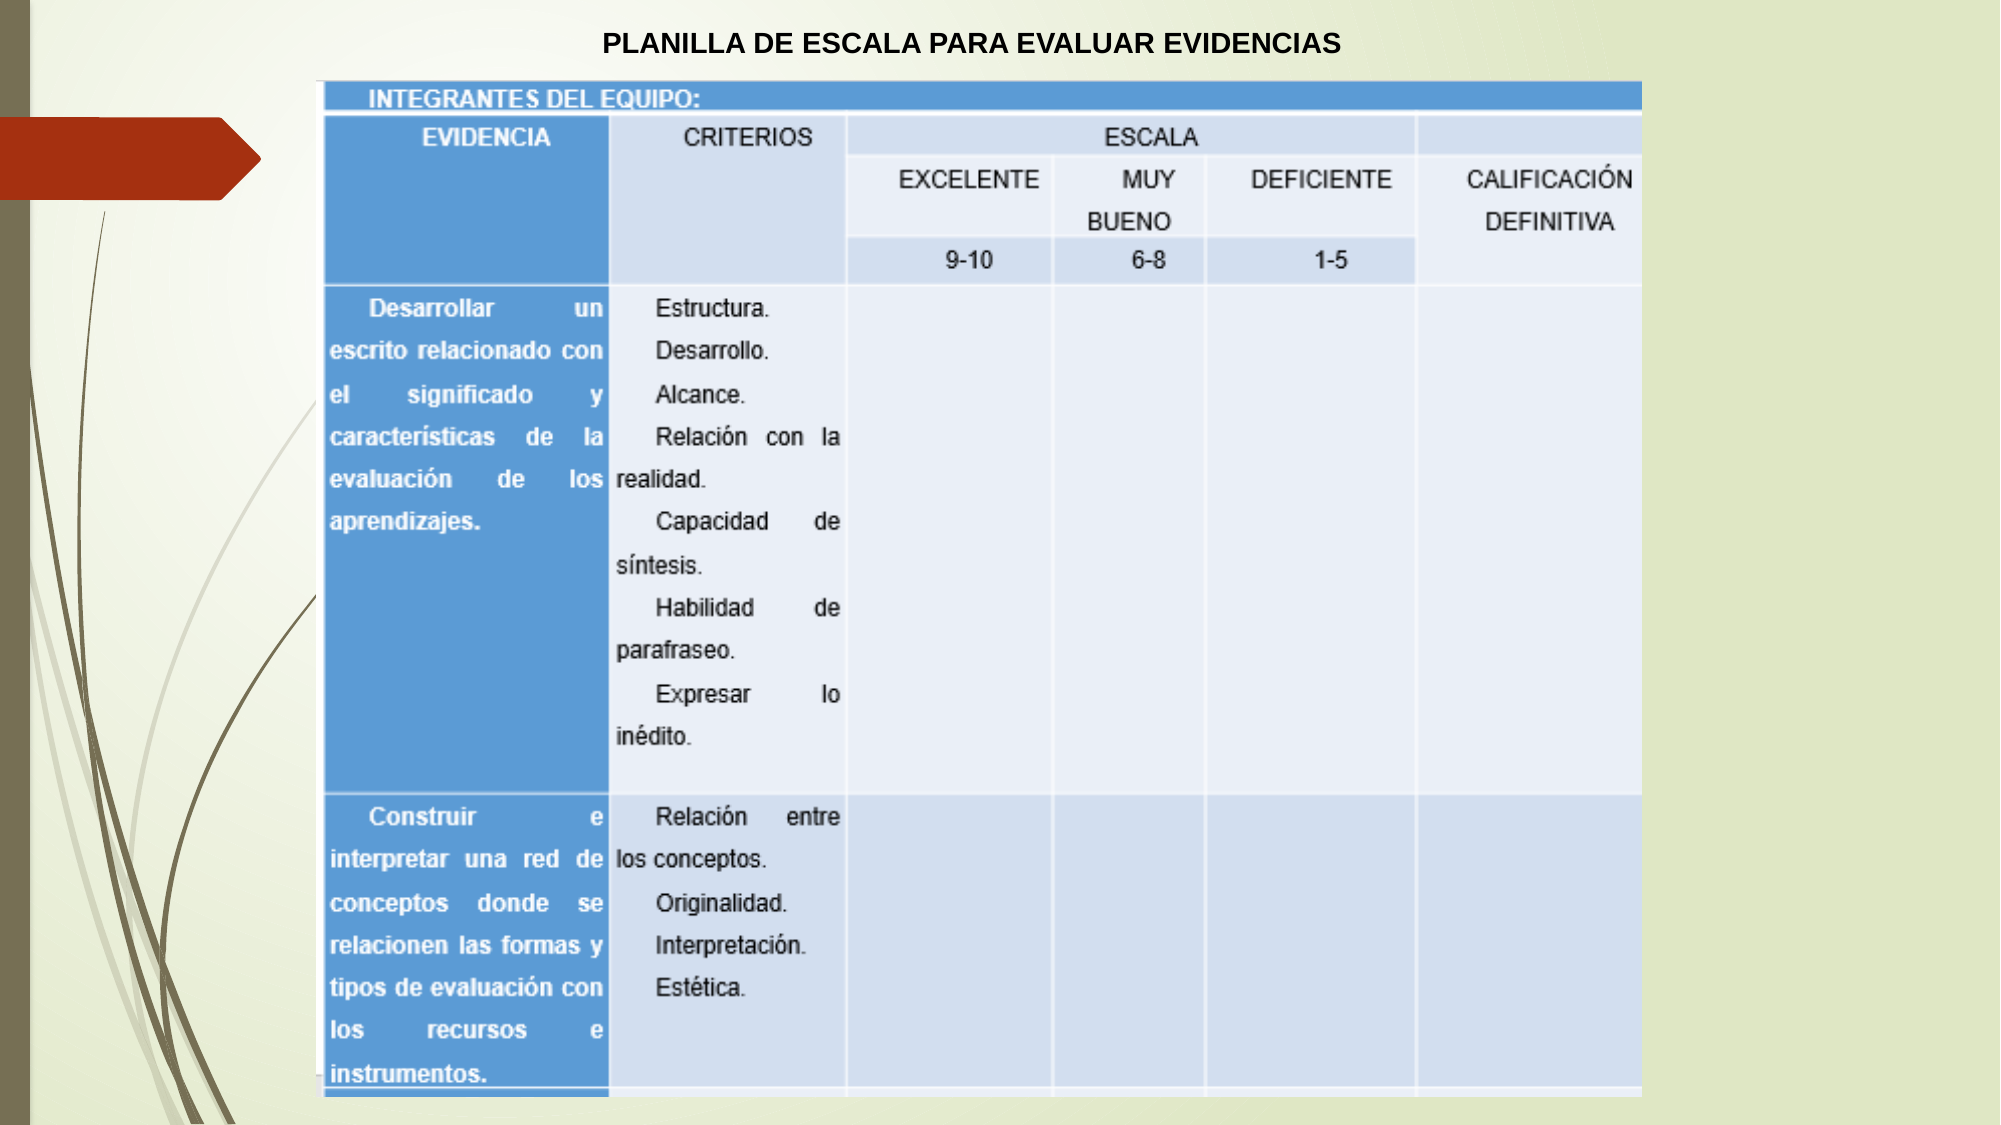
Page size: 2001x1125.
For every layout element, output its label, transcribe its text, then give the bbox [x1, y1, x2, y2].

picture [316, 80, 1642, 1097]
text_box PLANILLA DE ESCALA PARA EVALUAR EVIDENCIAS [451, 0, 1452, 68]
